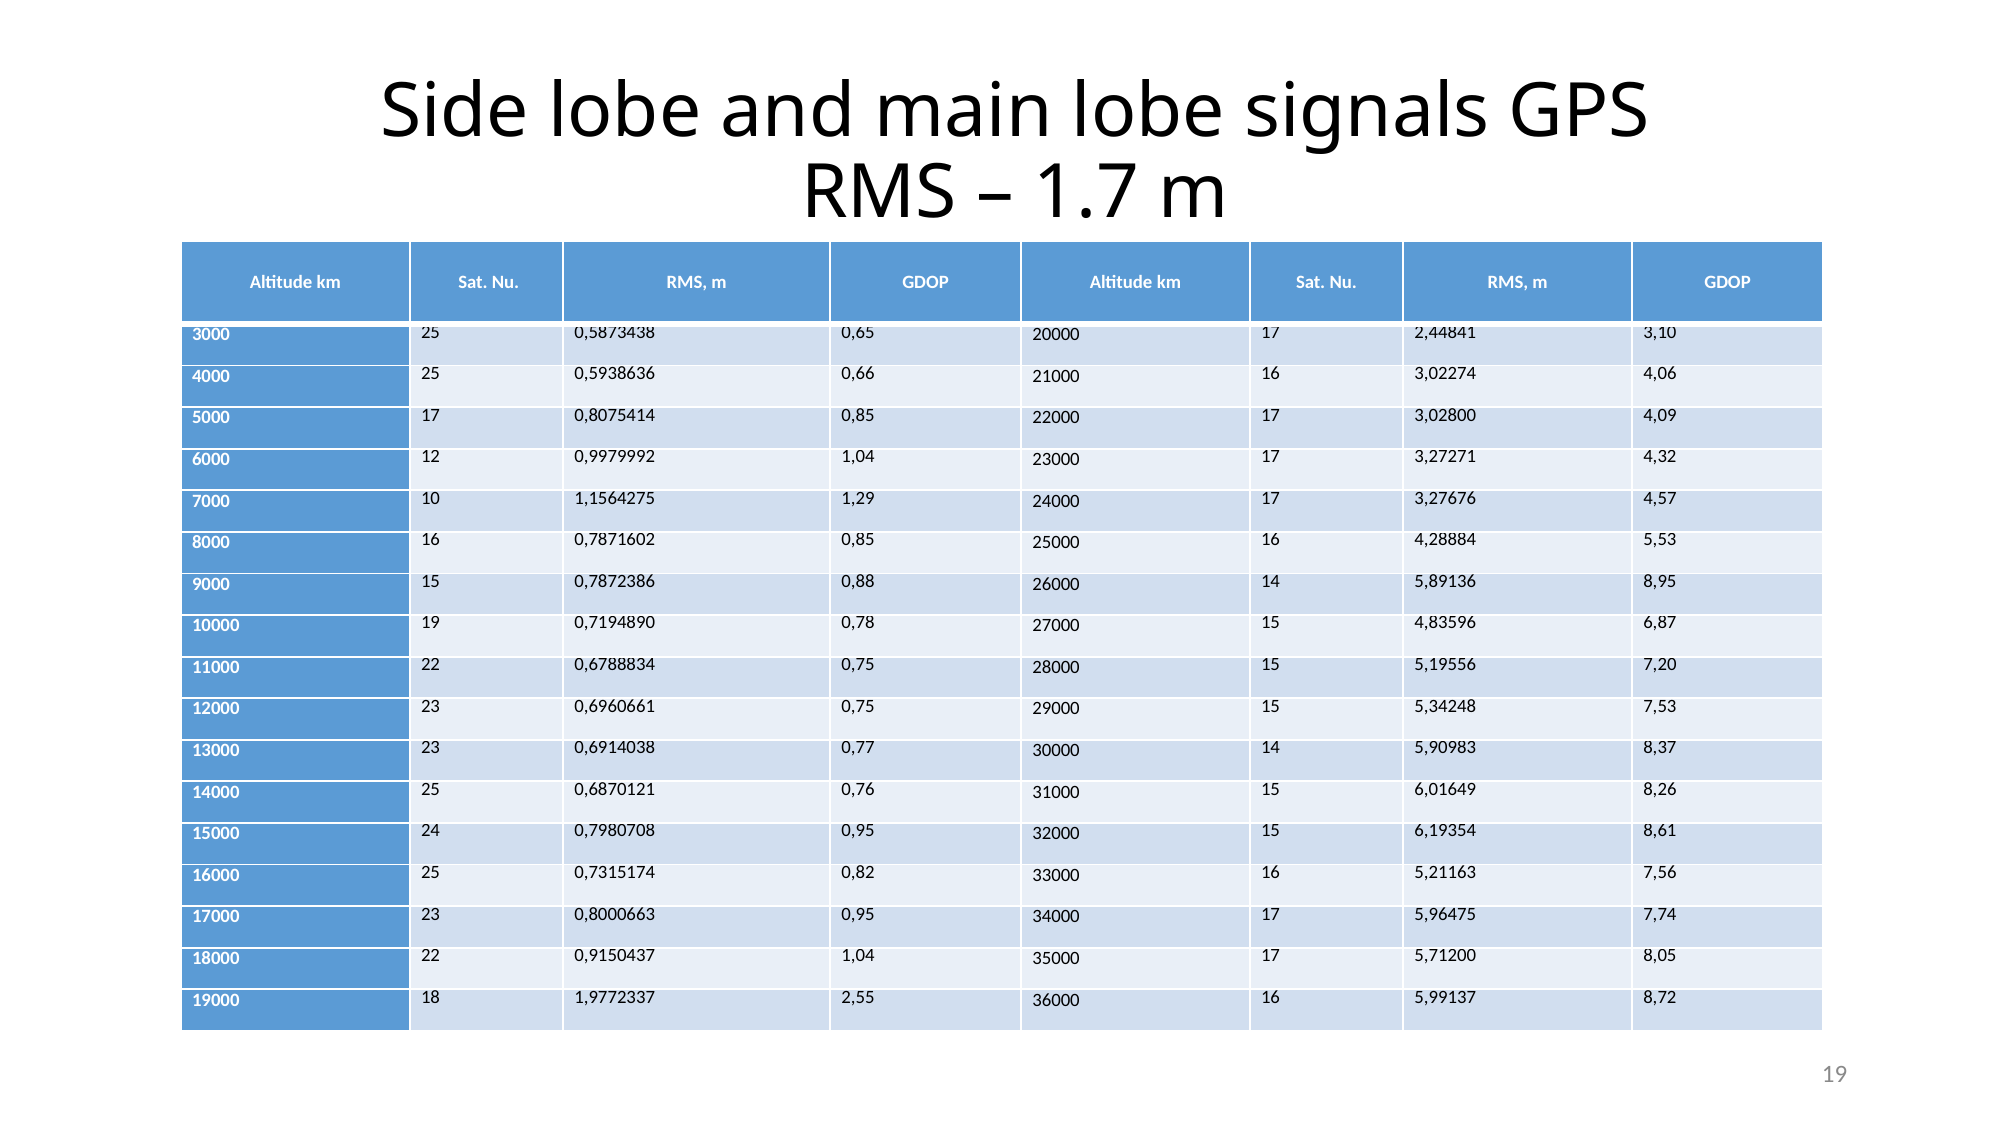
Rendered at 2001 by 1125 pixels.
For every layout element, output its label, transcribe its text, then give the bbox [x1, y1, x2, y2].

table_cell 0,66 [831, 366, 1020, 406]
table_cell 24000 [1022, 491, 1249, 531]
table_cell 17 [1251, 327, 1402, 365]
table_cell 0,85 [831, 533, 1020, 573]
table_cell 5,21163 [1404, 865, 1631, 905]
table_cell 4,09 [1633, 408, 1822, 448]
table_cell 33000 [1022, 865, 1249, 905]
table_cell 0,8075414 [564, 408, 829, 448]
table_cell 4,06 [1633, 366, 1822, 406]
table_cell 5,53 [1633, 533, 1822, 573]
table_cell 22000 [1022, 408, 1249, 448]
table_cell 0,95 [831, 824, 1020, 864]
table_cell 31000 [1022, 782, 1249, 822]
table_cell 8,37 [1633, 741, 1822, 780]
table_header RMS, m [1404, 262, 1631, 321]
table_cell 16 [411, 533, 562, 573]
table_cell 5000 [182, 408, 409, 448]
table_header Sat. Nu. [1251, 262, 1402, 321]
table_cell 4,28884 [1404, 533, 1631, 573]
table_cell 14 [1251, 741, 1402, 780]
table_cell 11000 [182, 658, 409, 697]
slide_number 19 [1412, 1042, 1863, 1103]
table_cell 0,6960661 [564, 699, 829, 739]
table_cell 15000 [182, 824, 409, 864]
table_cell 12000 [182, 699, 409, 739]
table_cell 8,72 [1633, 990, 1822, 1030]
table_cell 5,89136 [1404, 574, 1631, 614]
table_cell 16 [1251, 366, 1402, 406]
table_cell 18000 [182, 949, 409, 988]
table_cell 21000 [1022, 366, 1249, 406]
table_cell 16 [1251, 865, 1402, 905]
table_cell 1,29 [831, 491, 1020, 531]
table_cell 30000 [1022, 741, 1249, 780]
table_cell 25 [411, 366, 562, 406]
table_cell 10 [411, 491, 562, 531]
table_cell 0,7980708 [564, 824, 829, 864]
table_header RMS, m [564, 262, 829, 321]
table_cell 0,77 [831, 741, 1020, 780]
table_cell 7000 [182, 491, 409, 531]
table_cell 1,1564275 [564, 491, 829, 531]
table_cell 25 [411, 327, 562, 365]
table_cell 6000 [182, 450, 409, 489]
table_cell 4,83596 [1404, 616, 1631, 656]
table_cell 27000 [1022, 616, 1249, 656]
table_cell 5,71200 [1404, 949, 1631, 988]
table_cell 3000 [182, 327, 409, 365]
table_cell 0,7872386 [564, 574, 829, 614]
table_cell 16 [1251, 533, 1402, 573]
table_cell 1,9772337 [564, 990, 829, 1030]
table_cell 17 [1251, 491, 1402, 531]
table_cell 15 [1251, 824, 1402, 864]
table_cell 0,75 [831, 699, 1020, 739]
table_cell 2,44841 [1404, 327, 1631, 365]
table_cell 22 [411, 949, 562, 988]
table_cell 22 [411, 658, 562, 697]
table_header GDOP [1633, 262, 1822, 321]
table_cell 7,53 [1633, 699, 1822, 739]
table_cell 6,19354 [1404, 824, 1631, 864]
table_cell 19 [411, 616, 562, 656]
table_cell 8,95 [1633, 574, 1822, 614]
table_cell 8,61 [1633, 824, 1822, 864]
table_cell 15 [1251, 699, 1402, 739]
table_cell 0,7871602 [564, 533, 829, 573]
table_cell 4000 [182, 366, 409, 406]
table_cell 0,5938636 [564, 366, 829, 406]
table_cell 8,05 [1633, 949, 1822, 988]
table_cell 14 [1251, 574, 1402, 614]
table_cell 19000 [182, 990, 409, 1030]
table_cell 0,6870121 [564, 782, 829, 822]
table_cell 15 [1251, 782, 1402, 822]
table_cell 0,65 [831, 327, 1020, 365]
table_cell 6,87 [1633, 616, 1822, 656]
table_cell 5,34248 [1404, 699, 1631, 739]
table_cell 8000 [182, 533, 409, 573]
table_cell 15 [411, 574, 562, 614]
table_cell 8,26 [1633, 782, 1822, 822]
table_cell 13000 [182, 741, 409, 780]
table_cell 7,56 [1633, 865, 1822, 905]
table_cell 35000 [1022, 949, 1249, 988]
table_cell 9000 [182, 574, 409, 614]
table_cell 20000 [1022, 327, 1249, 365]
table_cell 5,90983 [1404, 741, 1631, 780]
table_cell 29000 [1022, 699, 1249, 739]
table_cell 25000 [1022, 533, 1249, 573]
table_cell 4,32 [1633, 450, 1822, 489]
table_cell 5,99137 [1404, 990, 1631, 1030]
table_cell 3,10 [1633, 327, 1822, 365]
table_cell 18 [411, 990, 562, 1030]
table_cell 1,04 [831, 450, 1020, 489]
table_cell 25 [411, 865, 562, 905]
table_header GDOP [831, 262, 1020, 321]
table_cell 0,6914038 [564, 741, 829, 780]
table_cell 14000 [182, 782, 409, 822]
table_cell 0,76 [831, 782, 1020, 822]
table_cell 5,19556 [1404, 658, 1631, 697]
table_header Altitude km [1022, 262, 1249, 321]
table_cell 17 [1251, 907, 1402, 947]
table_cell 0,9979992 [564, 450, 829, 489]
table_cell 0,95 [831, 907, 1020, 947]
table_cell 2,55 [831, 990, 1020, 1030]
table_cell 32000 [1022, 824, 1249, 864]
table_cell 0,85 [831, 408, 1020, 448]
table_cell 36000 [1022, 990, 1249, 1030]
table_cell 24 [411, 824, 562, 864]
table_cell 16000 [182, 865, 409, 905]
table_cell 0,7315174 [564, 865, 829, 905]
table_cell 7,74 [1633, 907, 1822, 947]
table_cell 15 [1251, 658, 1402, 697]
table_cell 1,04 [831, 949, 1020, 988]
table_cell 28000 [1022, 658, 1249, 697]
table_cell 17000 [182, 907, 409, 947]
table_cell 0,5873438 [564, 327, 829, 365]
table_cell 15 [1251, 616, 1402, 656]
table_cell 3,27271 [1404, 450, 1631, 489]
table_cell 6,01649 [1404, 782, 1631, 822]
table_cell 12 [411, 450, 562, 489]
table_cell 0,78 [831, 616, 1020, 656]
table_cell 23000 [1022, 450, 1249, 489]
table_header Altitude km [182, 262, 409, 321]
table_cell 10000 [182, 616, 409, 656]
table_cell 25 [411, 782, 562, 822]
table_cell 17 [411, 408, 562, 448]
table_cell 5,96475 [1404, 907, 1631, 947]
table_cell 0,82 [831, 865, 1020, 905]
table_cell 0,7194890 [564, 616, 829, 656]
table_header Sat. Nu. [411, 262, 562, 321]
table_cell 17 [1251, 949, 1402, 988]
table_cell 0,9150437 [564, 949, 829, 988]
table_cell 17 [1251, 450, 1402, 489]
table_cell 17 [1251, 408, 1402, 448]
title Side lobe and main lobe signals GPS RMS – 1.7 m [152, 44, 1878, 262]
table_cell 3,02800 [1404, 408, 1631, 448]
table_cell 0,6788834 [564, 658, 829, 697]
table_cell 23 [411, 907, 562, 947]
table_cell 4,57 [1633, 491, 1822, 531]
table_cell 0,88 [831, 574, 1020, 614]
table_cell 0,75 [831, 658, 1020, 697]
table_cell 3,27676 [1404, 491, 1631, 531]
table_cell 23 [411, 741, 562, 780]
table_cell 26000 [1022, 574, 1249, 614]
table_cell 3,02274 [1404, 366, 1631, 406]
table_cell 23 [411, 699, 562, 739]
table_cell 16 [1251, 990, 1402, 1030]
table_cell 7,20 [1633, 658, 1822, 697]
table_cell 34000 [1022, 907, 1249, 947]
table_cell 0,8000663 [564, 907, 829, 947]
